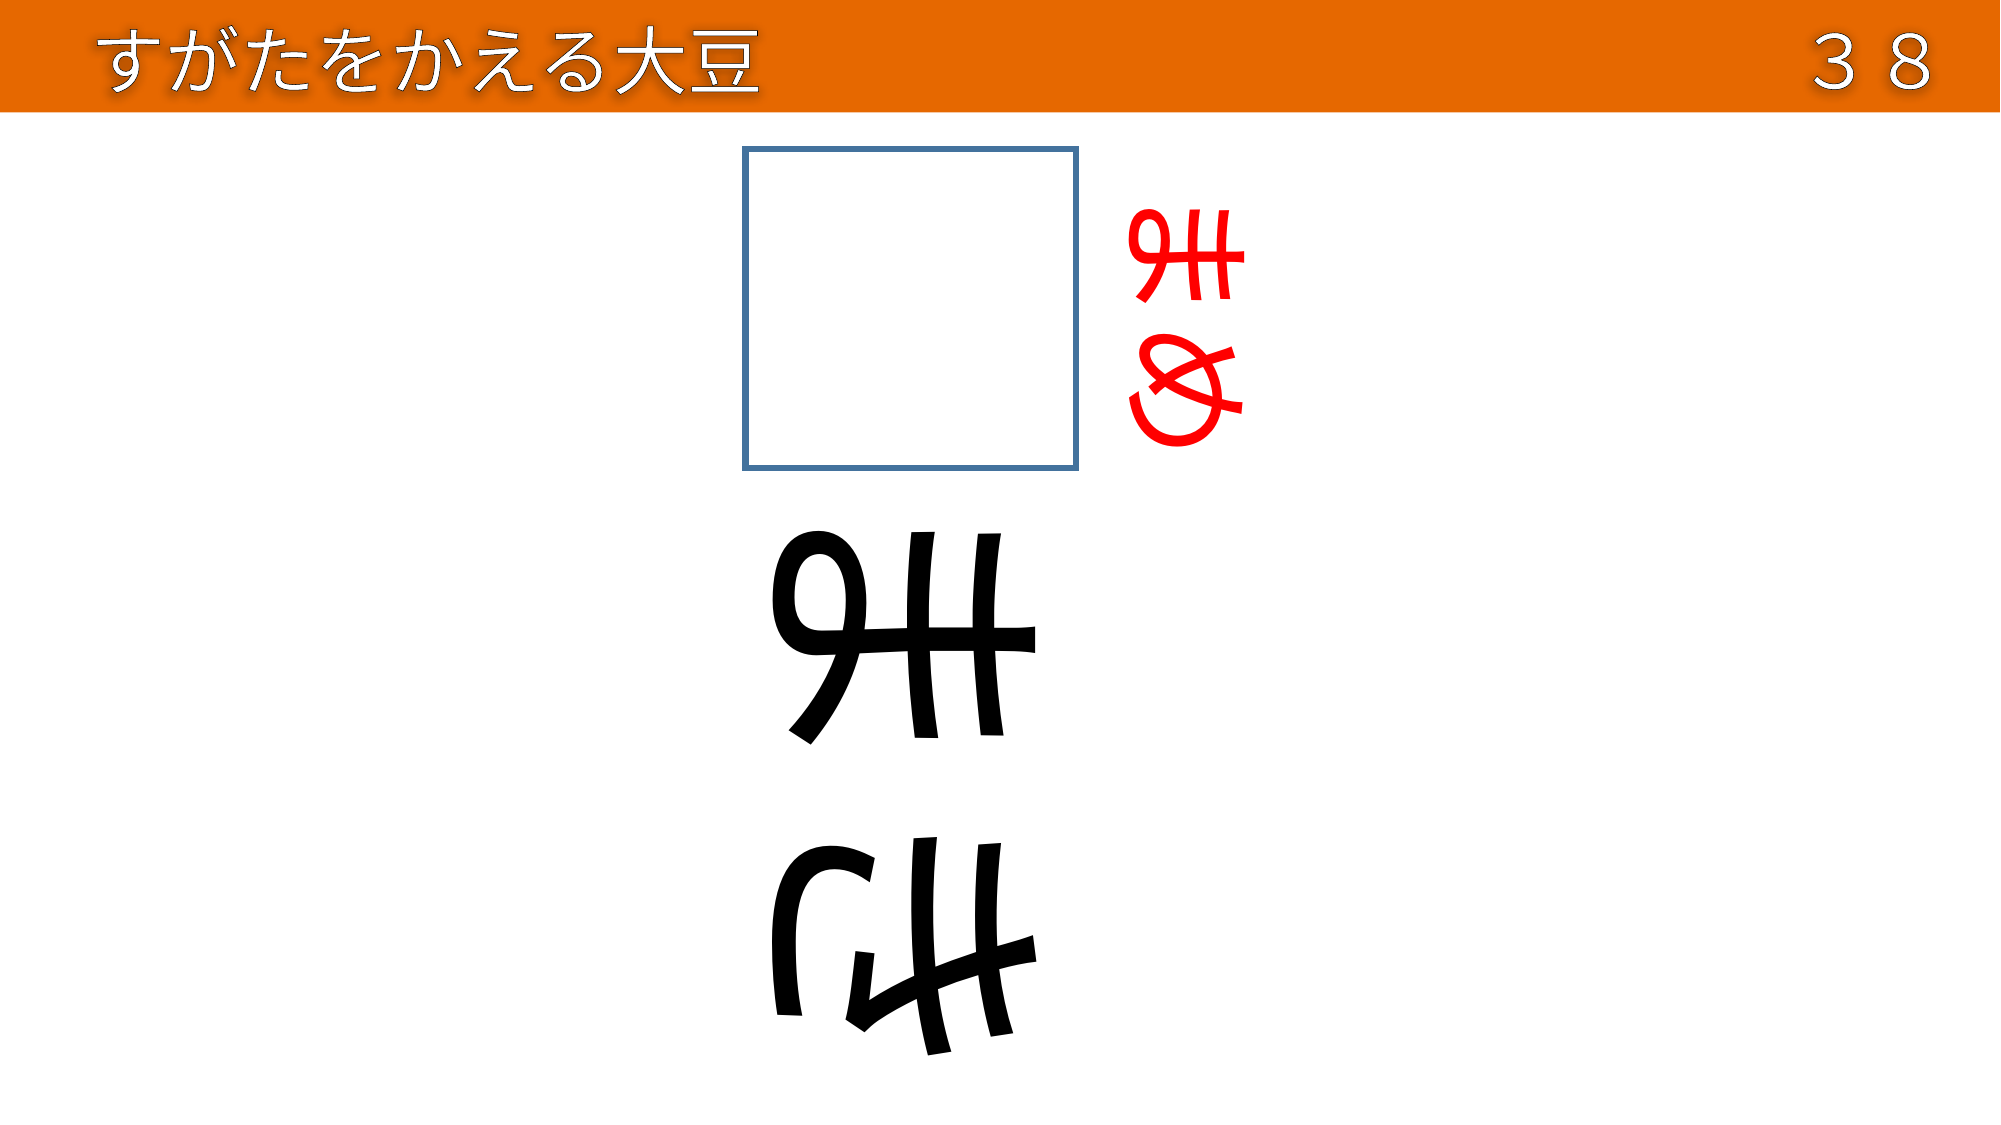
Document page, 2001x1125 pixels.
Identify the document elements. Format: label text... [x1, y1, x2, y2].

text_box すがたをかえる大豆 [75, 6, 1402, 112]
text_box 豆まき [698, 147, 1108, 1125]
text_box [744, 148, 1077, 469]
text_box ３８ [1782, 6, 1963, 112]
text_box [0, 0, 2000, 113]
text_box まめ [1083, 170, 1281, 463]
